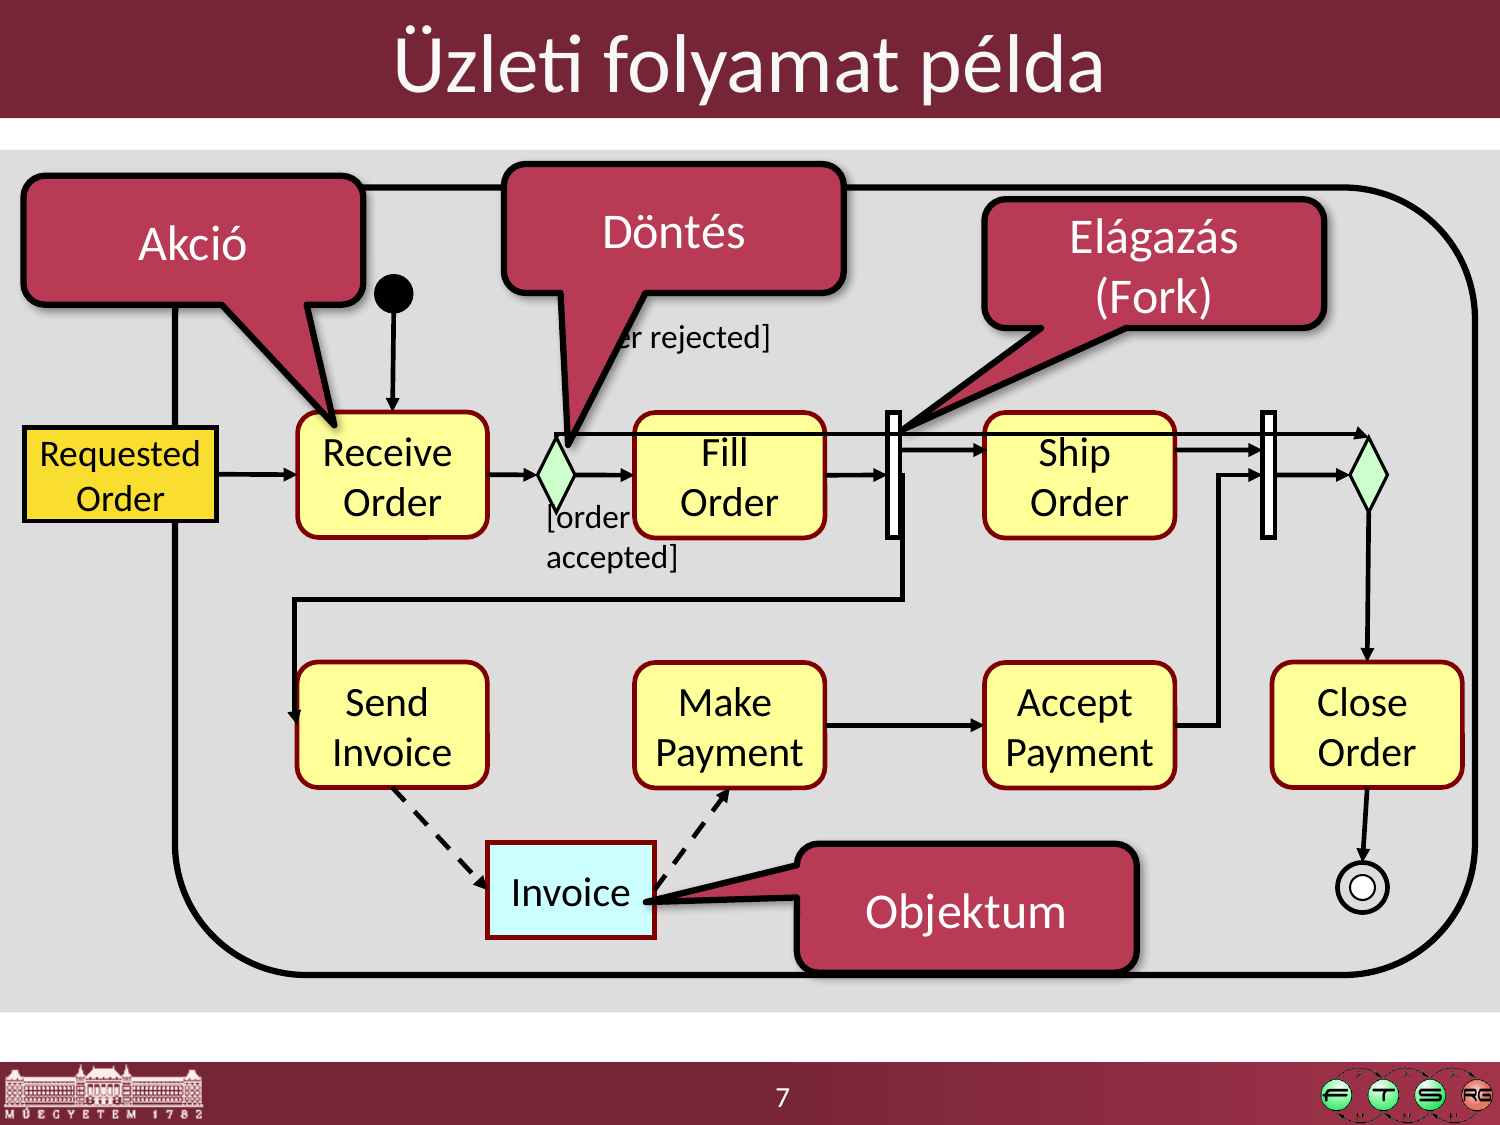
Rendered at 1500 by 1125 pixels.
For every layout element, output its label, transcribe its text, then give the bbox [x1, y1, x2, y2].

title Üzleti folyamat példa [0, 0, 1500, 119]
picture [0, 1063, 209, 1123]
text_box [0, 149, 1500, 1013]
picture [1318, 1065, 1494, 1125]
